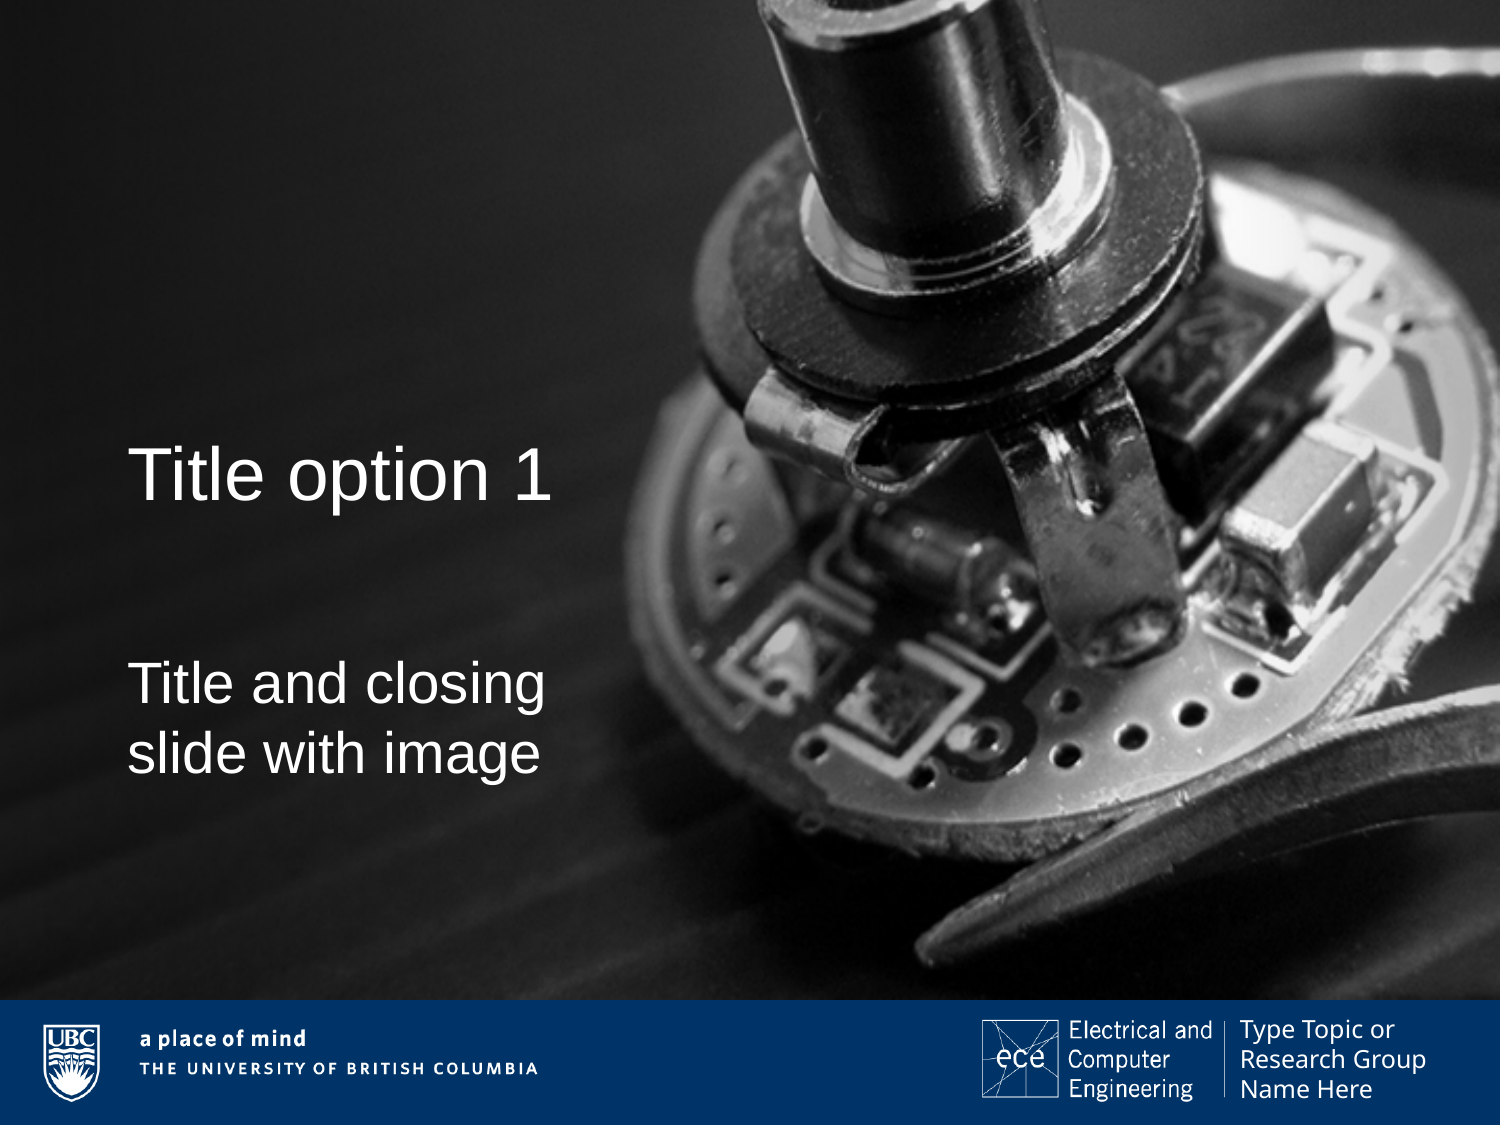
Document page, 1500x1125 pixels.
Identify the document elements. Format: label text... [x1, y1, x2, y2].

title Title option 1 [112, 349, 1388, 591]
subtitle Title and closing slide with image [112, 637, 1163, 925]
picture [0, 0, 1500, 1125]
